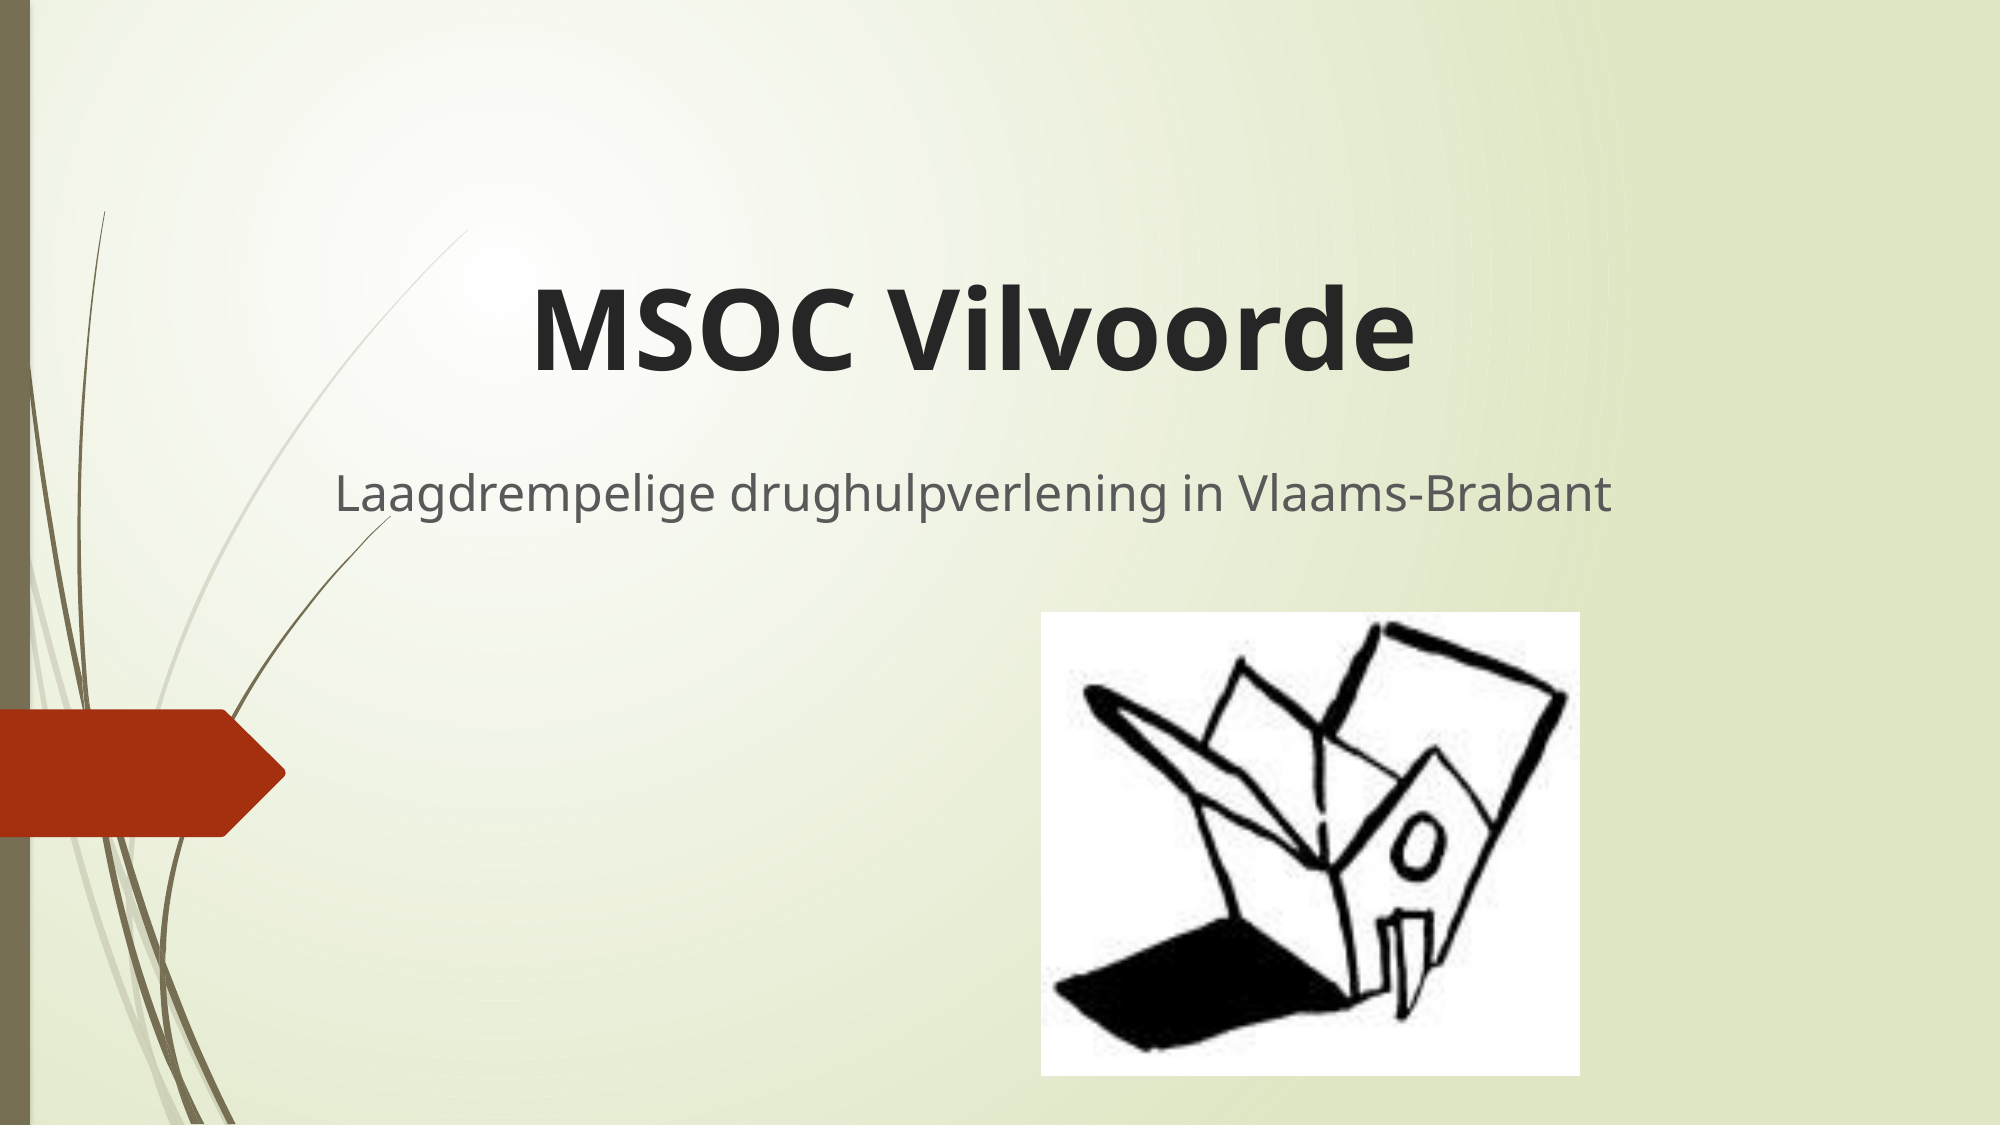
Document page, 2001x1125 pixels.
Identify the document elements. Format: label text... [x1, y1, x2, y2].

title MSOC Vilvoorde [242, 154, 1706, 401]
picture [1041, 612, 1580, 1076]
subtitle Laagdrempelige drughulpverlening in Vlaams-Brabant [242, 453, 1706, 639]
